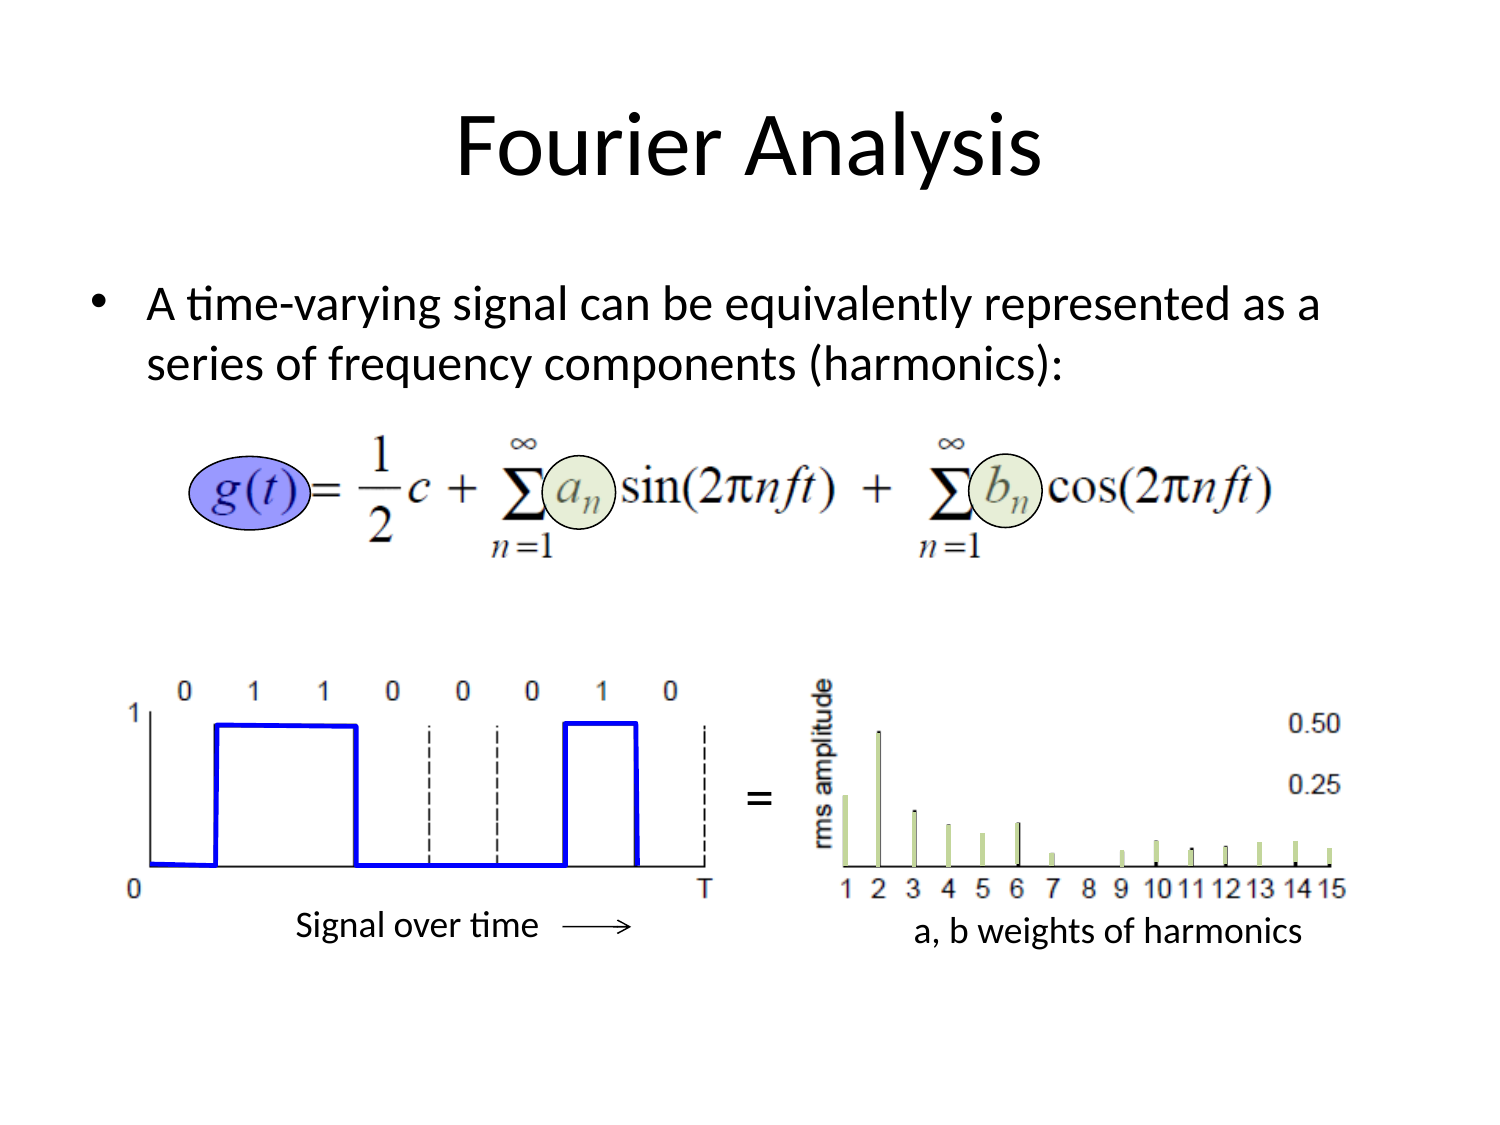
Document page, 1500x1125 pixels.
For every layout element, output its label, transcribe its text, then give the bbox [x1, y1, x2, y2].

picture [179, 403, 1315, 594]
picture [105, 638, 1380, 915]
title Fourier Analysis [75, 45, 1425, 233]
list A time-varying signal can be equivalently represented as a series of frequency components (harmonics): [75, 262, 1425, 1005]
text_box a, b weights of harmonics [898, 924, 1318, 959]
text_box Signal over time [280, 924, 555, 952]
